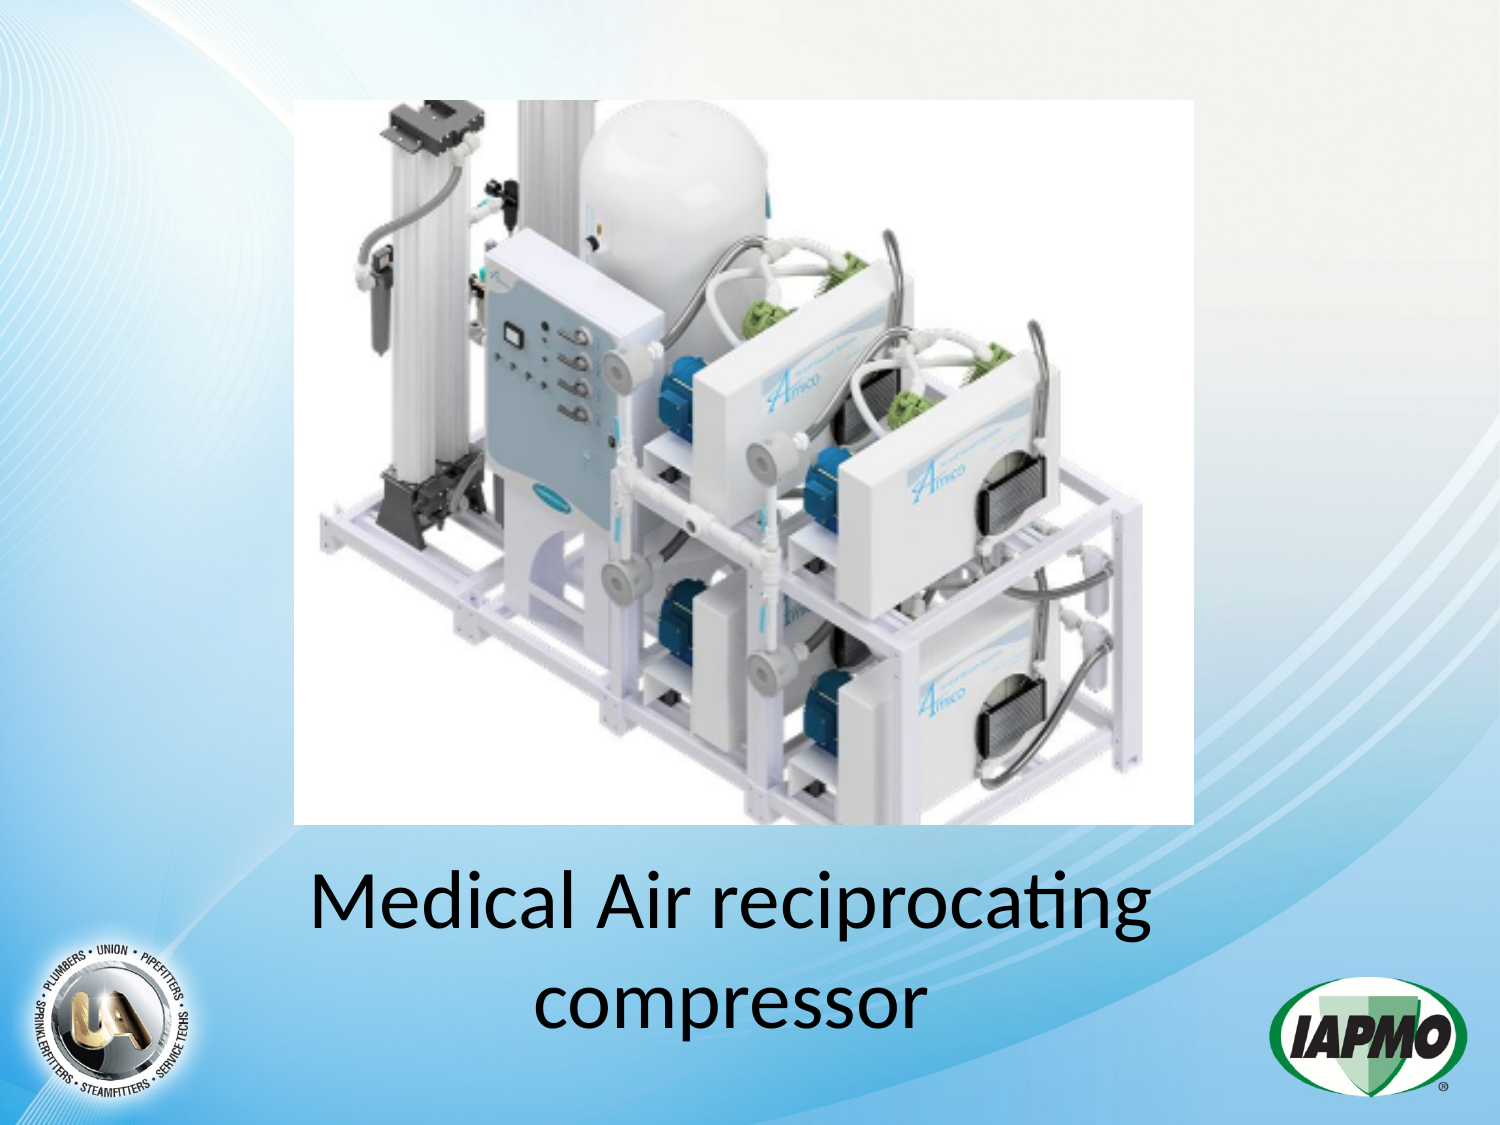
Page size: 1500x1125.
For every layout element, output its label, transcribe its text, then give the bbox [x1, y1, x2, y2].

picture [0, 0, 1500, 1125]
list Medical Air reciprocating compressor [200, 837, 1263, 1025]
